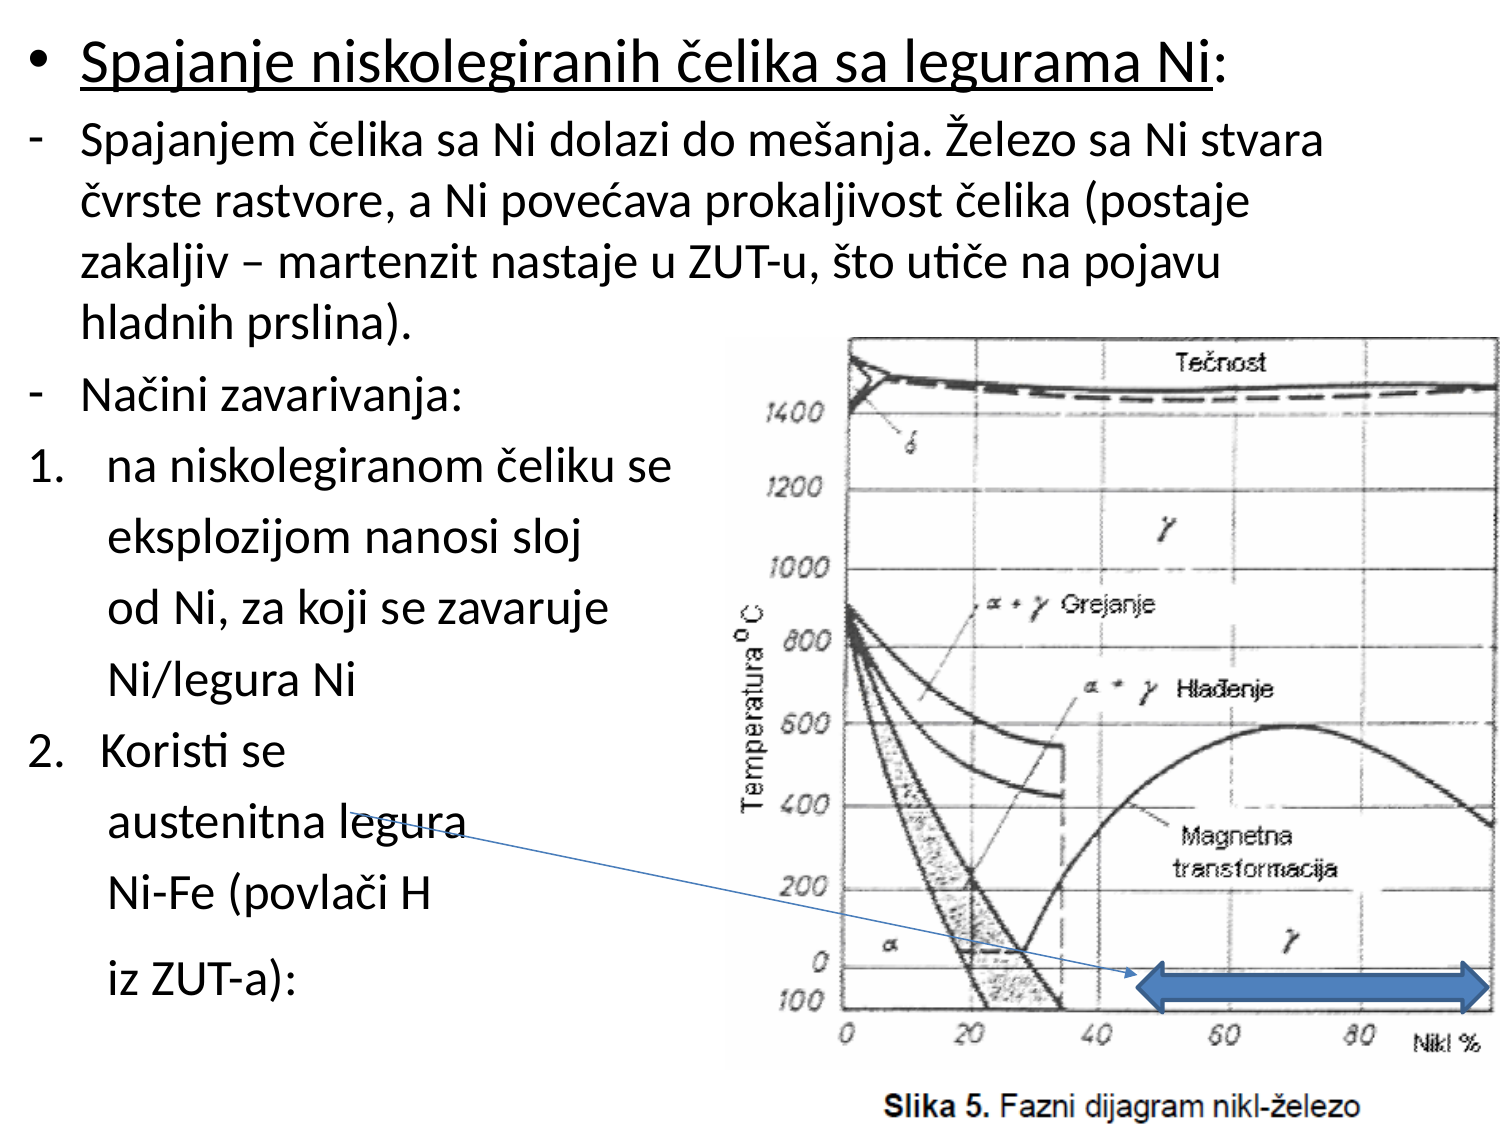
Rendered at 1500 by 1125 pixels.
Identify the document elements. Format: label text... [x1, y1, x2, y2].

picture [724, 336, 1500, 1125]
list Spajanje niskolegiranih čelika sa legurama Ni: Spajanjem čelika sa Ni dolazi do mešanja. Železo sa Ni stvara čvrste rastvore, a Ni povećava prokaljivost čelika (postaje zakaljiv – martenzit nastaje u ZUT-u, što utiče na pojavu hladnih prslina). Načini zavarivanja: na niskolegiranom čeliku se eksplozijom nanosi sloj od Ni, za koji se zavaruje Ni/legura Ni 2. Koristi se austenitna legura Ni-Fe (povlači H iz ZUT-a): [12, 12, 1363, 1025]
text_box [349, 812, 1138, 976]
